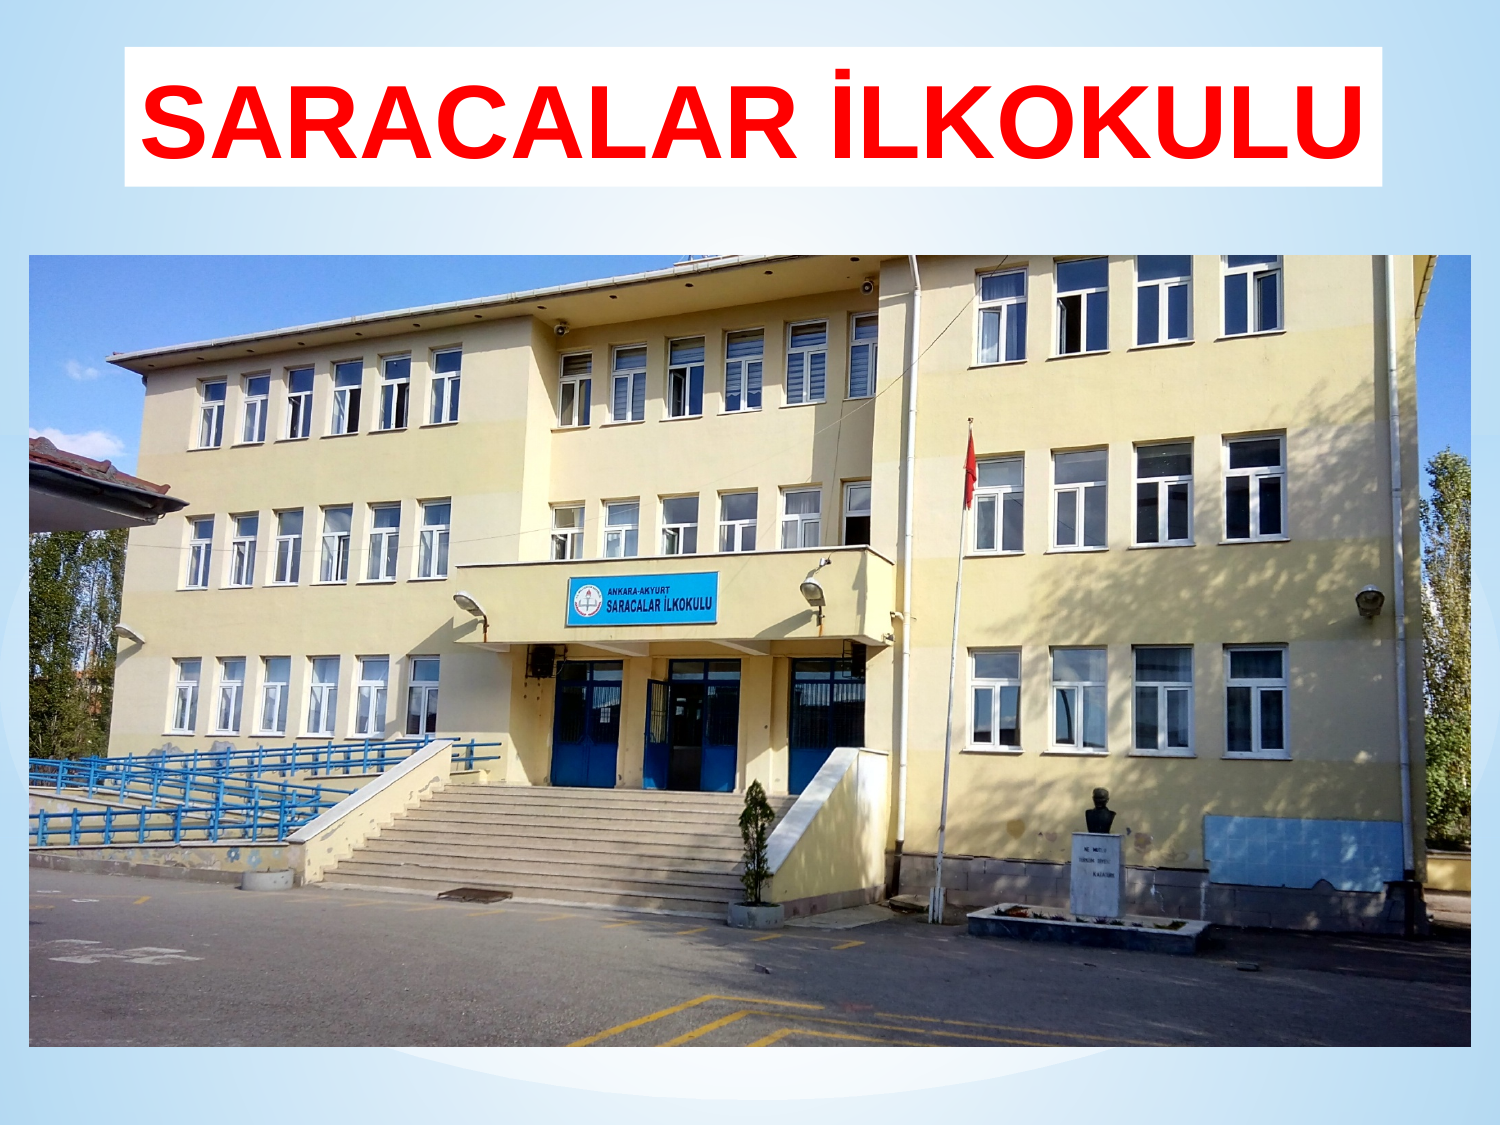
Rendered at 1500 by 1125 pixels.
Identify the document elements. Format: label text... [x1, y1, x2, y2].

text_box SARACALAR İLKOKULU [124, 46, 1383, 187]
picture [29, 255, 1471, 1047]
